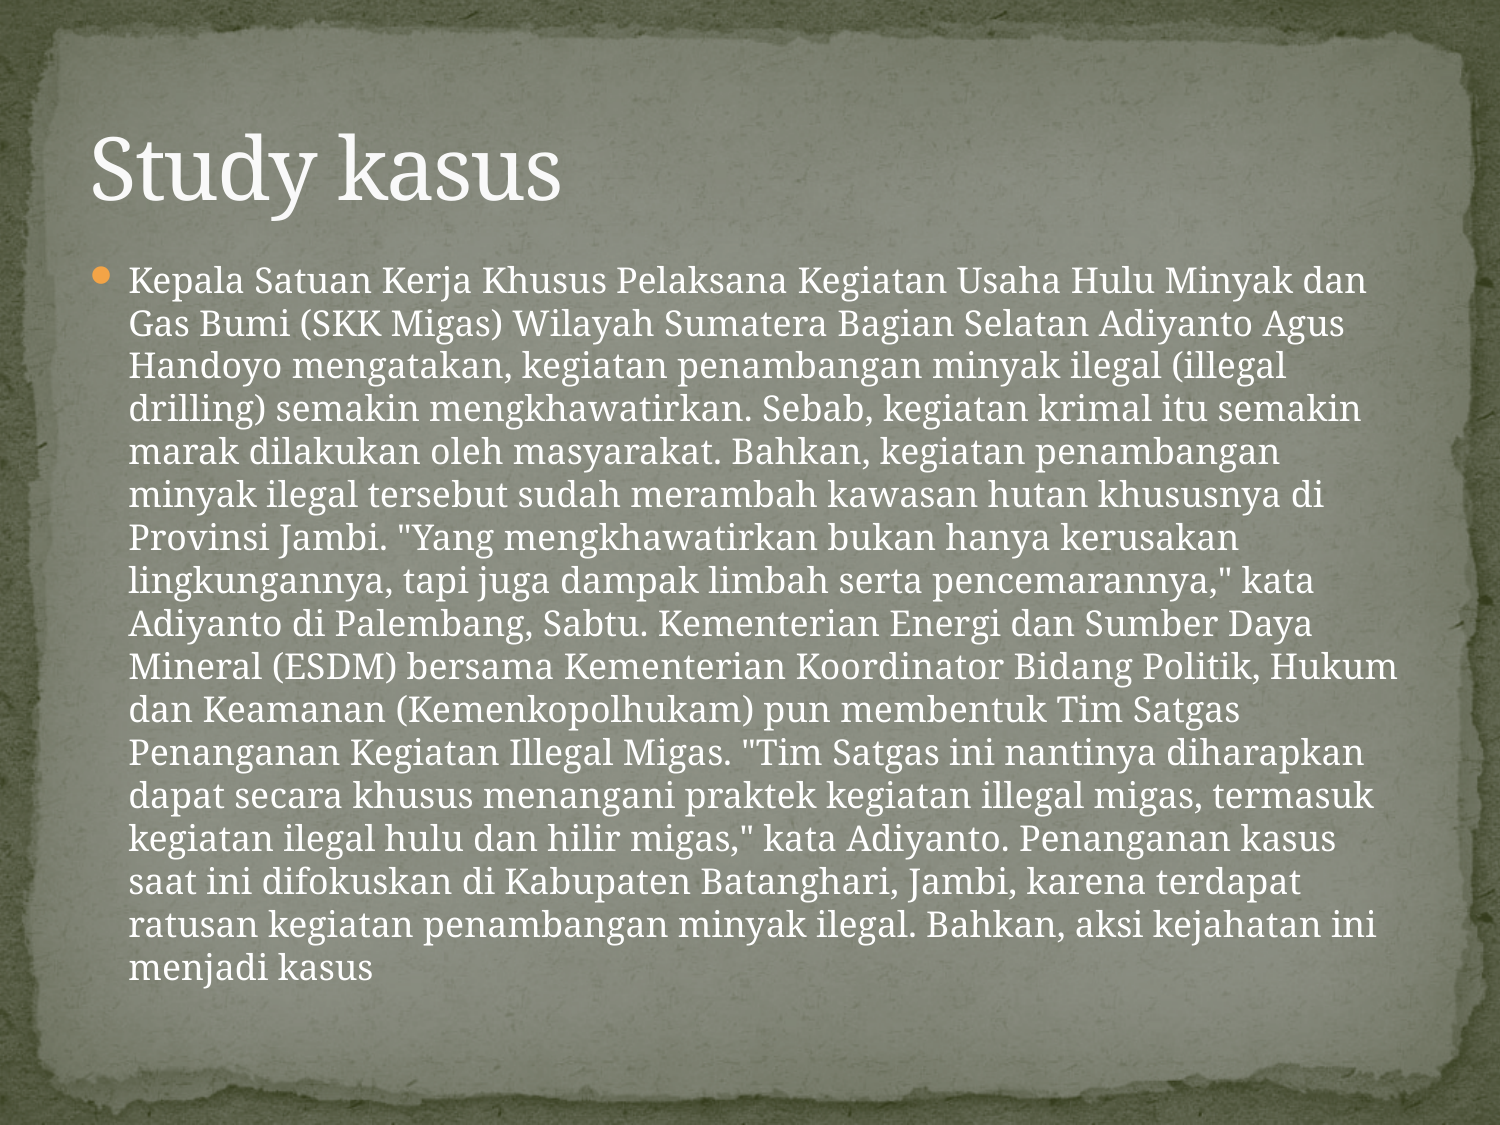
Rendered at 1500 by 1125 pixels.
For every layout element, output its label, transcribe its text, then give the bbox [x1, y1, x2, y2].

title Study kasus [74, 24, 1425, 225]
list Kepala Satuan Kerja Khusus Pelaksana Kegiatan Usaha Hulu Minyak dan Gas Bumi (SKK Migas) Wilayah Sumatera Bagian Selatan Adiyanto Agus Handoyo mengatakan, kegiatan penambangan minyak ilegal (illegal drilling) semakin mengkhawatirkan. Sebab, kegiatan krimal itu semakin marak dilakukan oleh masyarakat. Bahkan, kegiatan penambangan minyak ilegal tersebut sudah merambah kawasan hutan khususnya di Provinsi Jambi. "Yang mengkhawatirkan bukan hanya kerusakan lingkungannya, tapi juga dampak limbah serta pencemarannya," kata Adiyanto di Palembang, Sabtu. Kementerian Energi dan Sumber Daya Mineral (ESDM) bersama Kementerian Koordinator Bidang Politik, Hukum dan Keamanan (Kemenkopolhukam) pun membentuk Tim Satgas Penanganan Kegiatan Illegal Migas. "Tim Satgas ini nantinya diharapkan dapat secara khusus menangani praktek kegiatan illegal migas, termasuk kegiatan ilegal hulu dan hilir migas," kata Adiyanto. Penanganan kasus saat ini difokuskan di Kabupaten Batanghari, Jambi, karena terdapat ratusan kegiatan penambangan minyak ilegal. Bahkan, aksi kejahatan ini menjadi kasus [75, 249, 1425, 1000]
